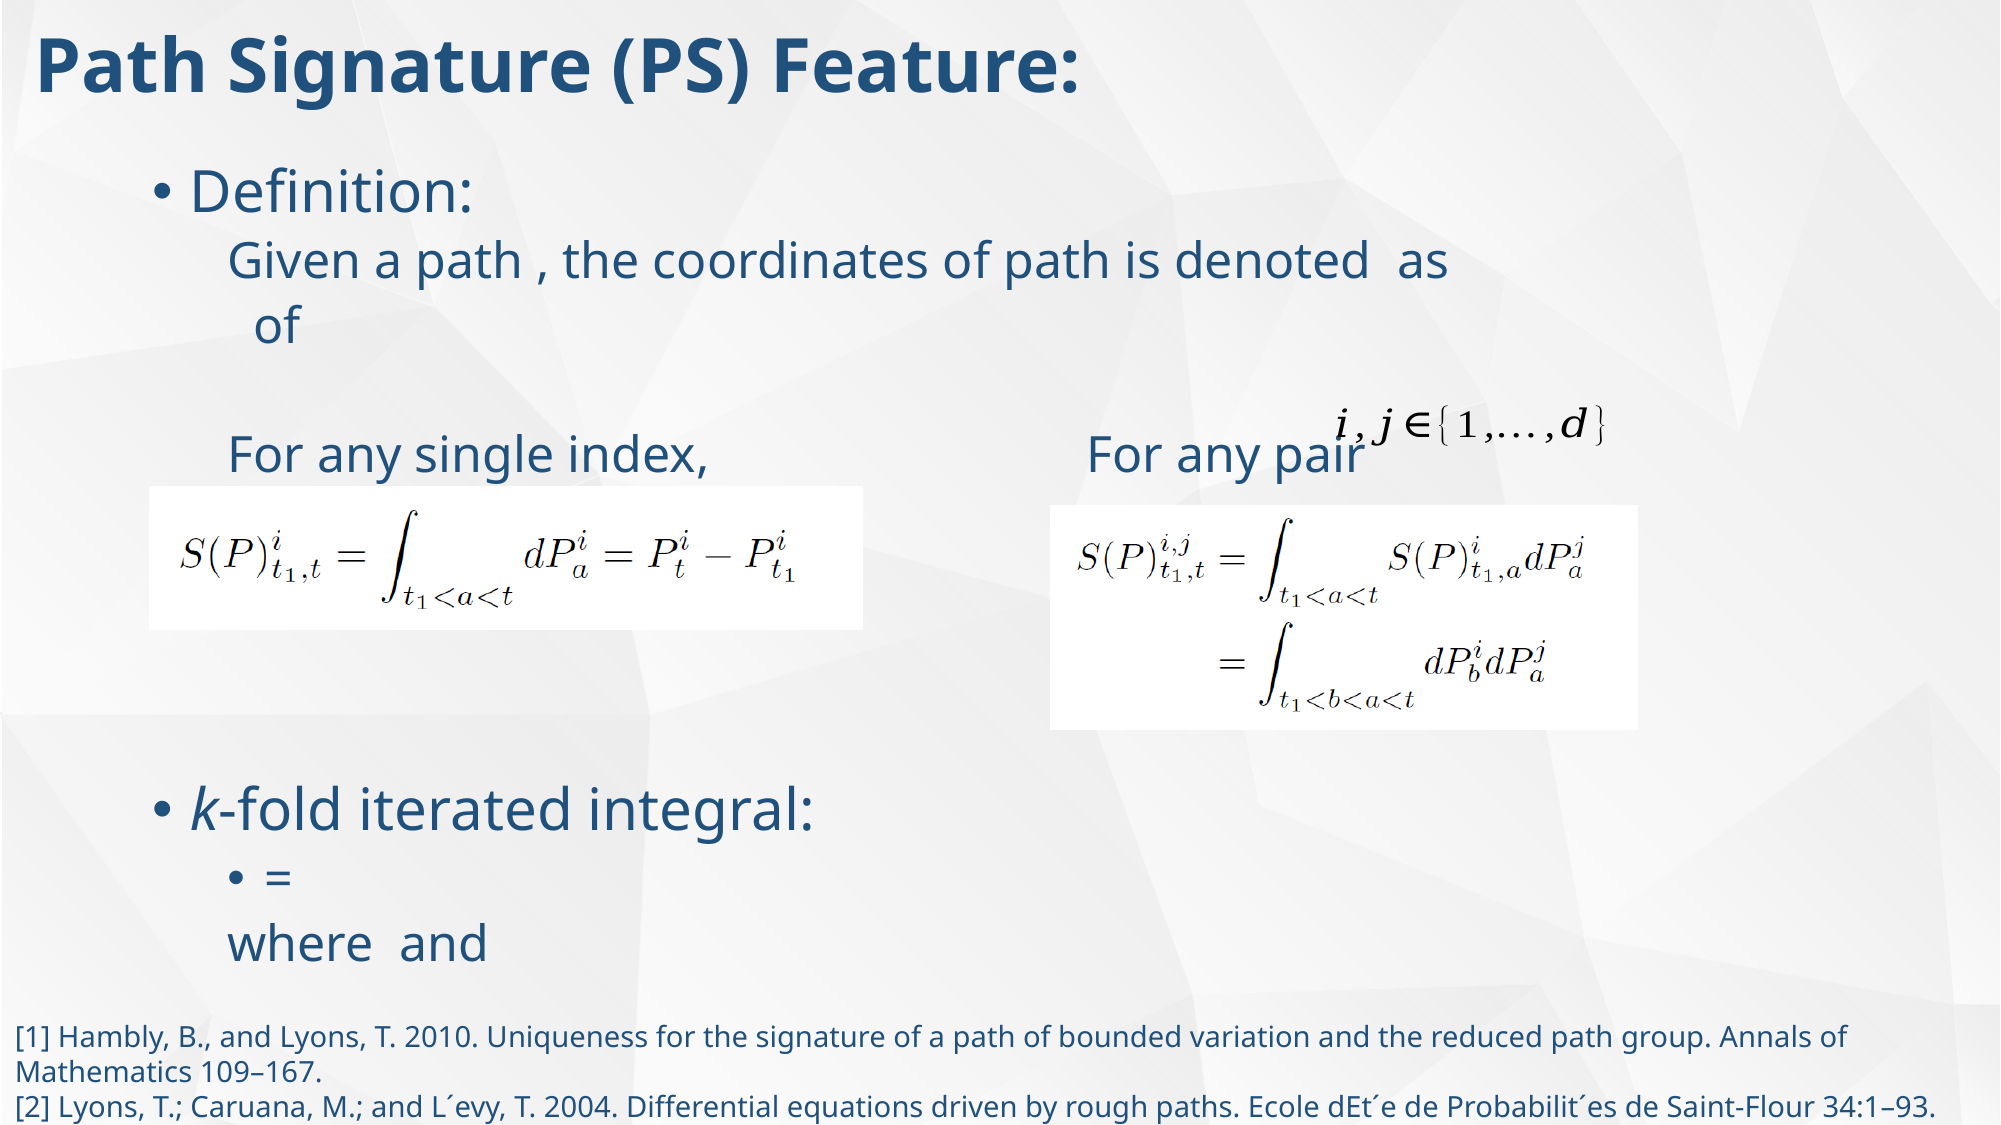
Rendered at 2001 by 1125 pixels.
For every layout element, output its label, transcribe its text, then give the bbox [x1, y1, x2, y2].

text_box [1] Hambly, B., and Lyons, T. 2010. Uniqueness for the signature of a path of bounded variation and the reduced path group. Annals of Mathematics 109–167. [2] Lyons, T.; Caruana, M.; and L´evy, T. 2004. Differential equations driven by rough paths. Ecole dEt´e de Probabilit´es de Saint-Flour 34:1–93. [0, 1011, 2000, 1125]
picture [0, 0, 2001, 1125]
title Path Signature (PS) Feature: [19, 19, 1745, 238]
